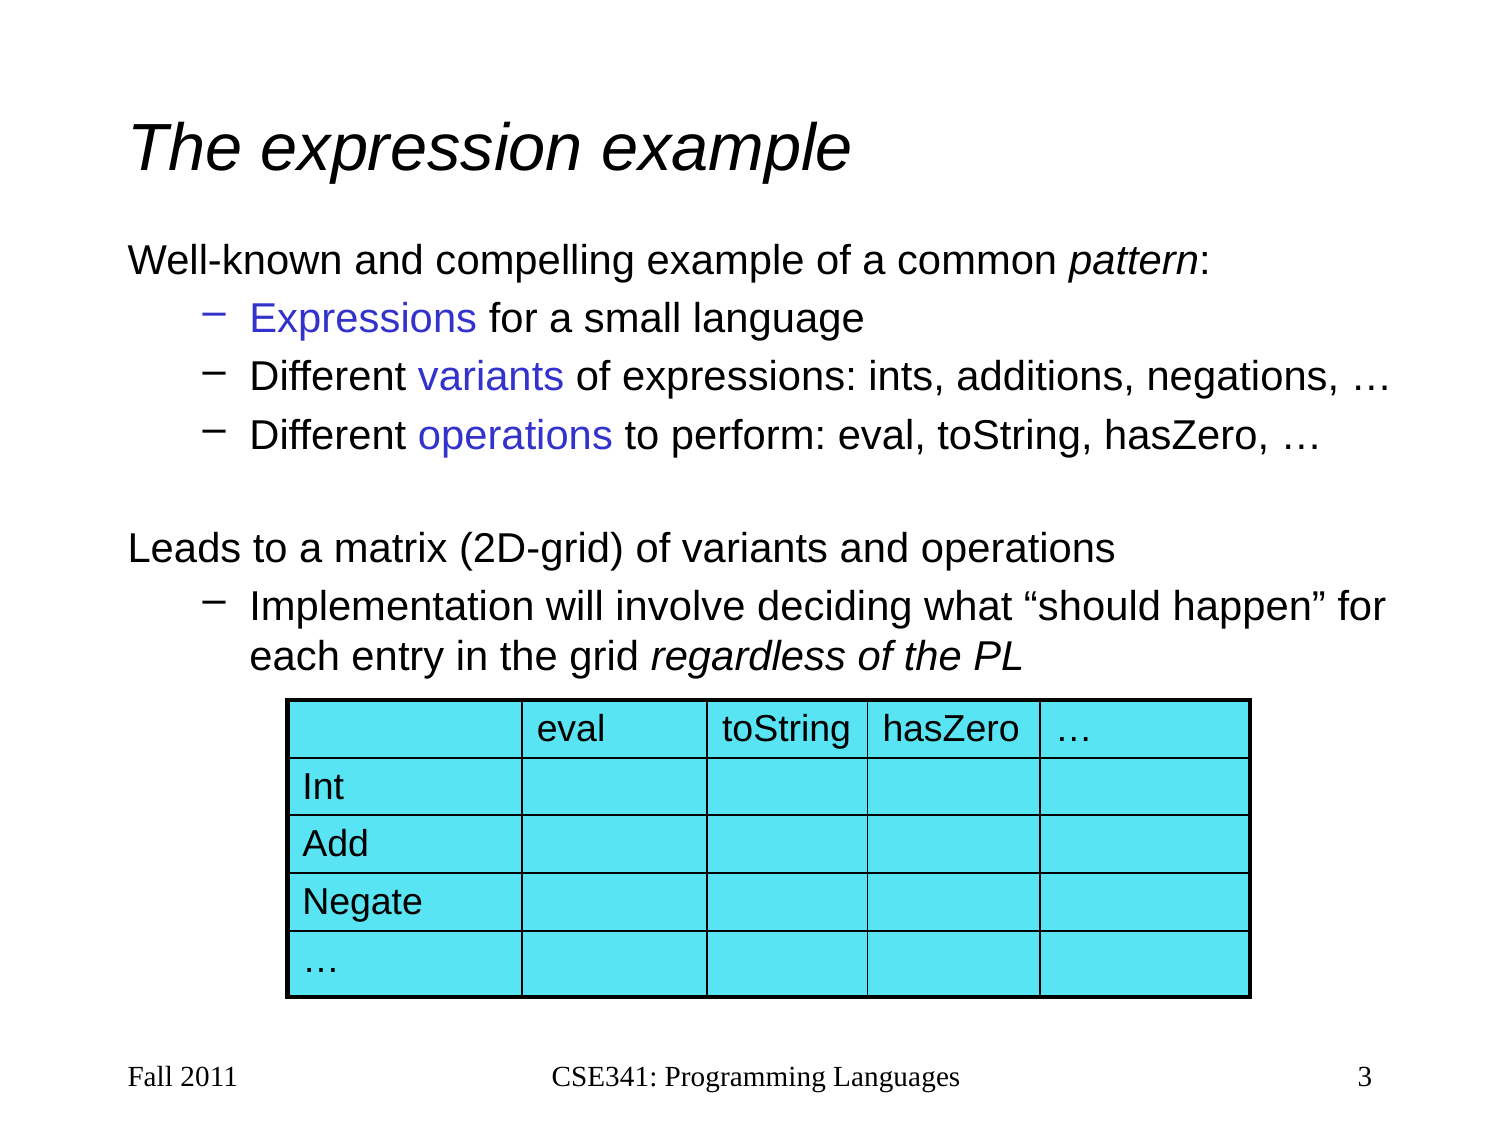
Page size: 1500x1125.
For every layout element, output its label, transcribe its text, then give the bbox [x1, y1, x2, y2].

list Well-known and compelling example of a common pattern: Expressions for a small language Different variants of expressions: ints, additions, negations, … Different operations to perform: eval, toString, hasZero, … Leads to a matrix (2D-grid) of variants and operations Implementation will involve deciding what “should happen” for each entry in the grid regardless of the PL [112, 224, 1463, 688]
table_cell Negate [290, 874, 521, 930]
table_header hasZero [868, 702, 1039, 757]
table_cell [708, 874, 867, 930]
slide_number Fall 2011 [112, 1049, 426, 1125]
table_cell [868, 816, 1039, 872]
slide_number 3 [1074, 1049, 1388, 1125]
footer CSE341: Programming Languages [474, 1049, 1038, 1125]
table_header toString [708, 702, 867, 757]
table_cell [708, 759, 867, 814]
table_header [290, 702, 521, 757]
table_cell [868, 874, 1039, 930]
table_cell [523, 874, 706, 930]
table_cell … [290, 932, 521, 995]
table_cell [708, 932, 867, 995]
title The expression example [112, 49, 1388, 224]
table_cell [868, 759, 1039, 814]
table_cell [868, 932, 1039, 995]
table_cell [1041, 816, 1248, 872]
table_cell [708, 816, 867, 872]
table_cell [523, 816, 706, 872]
table_cell Int [290, 759, 521, 814]
table_cell [1041, 874, 1248, 930]
table_cell [1041, 759, 1248, 814]
table_cell [523, 932, 706, 995]
table_cell Add [290, 816, 521, 872]
table_header … [1041, 702, 1248, 757]
table_cell [1041, 932, 1248, 995]
table_header eval [523, 702, 706, 757]
table_cell [523, 759, 706, 814]
